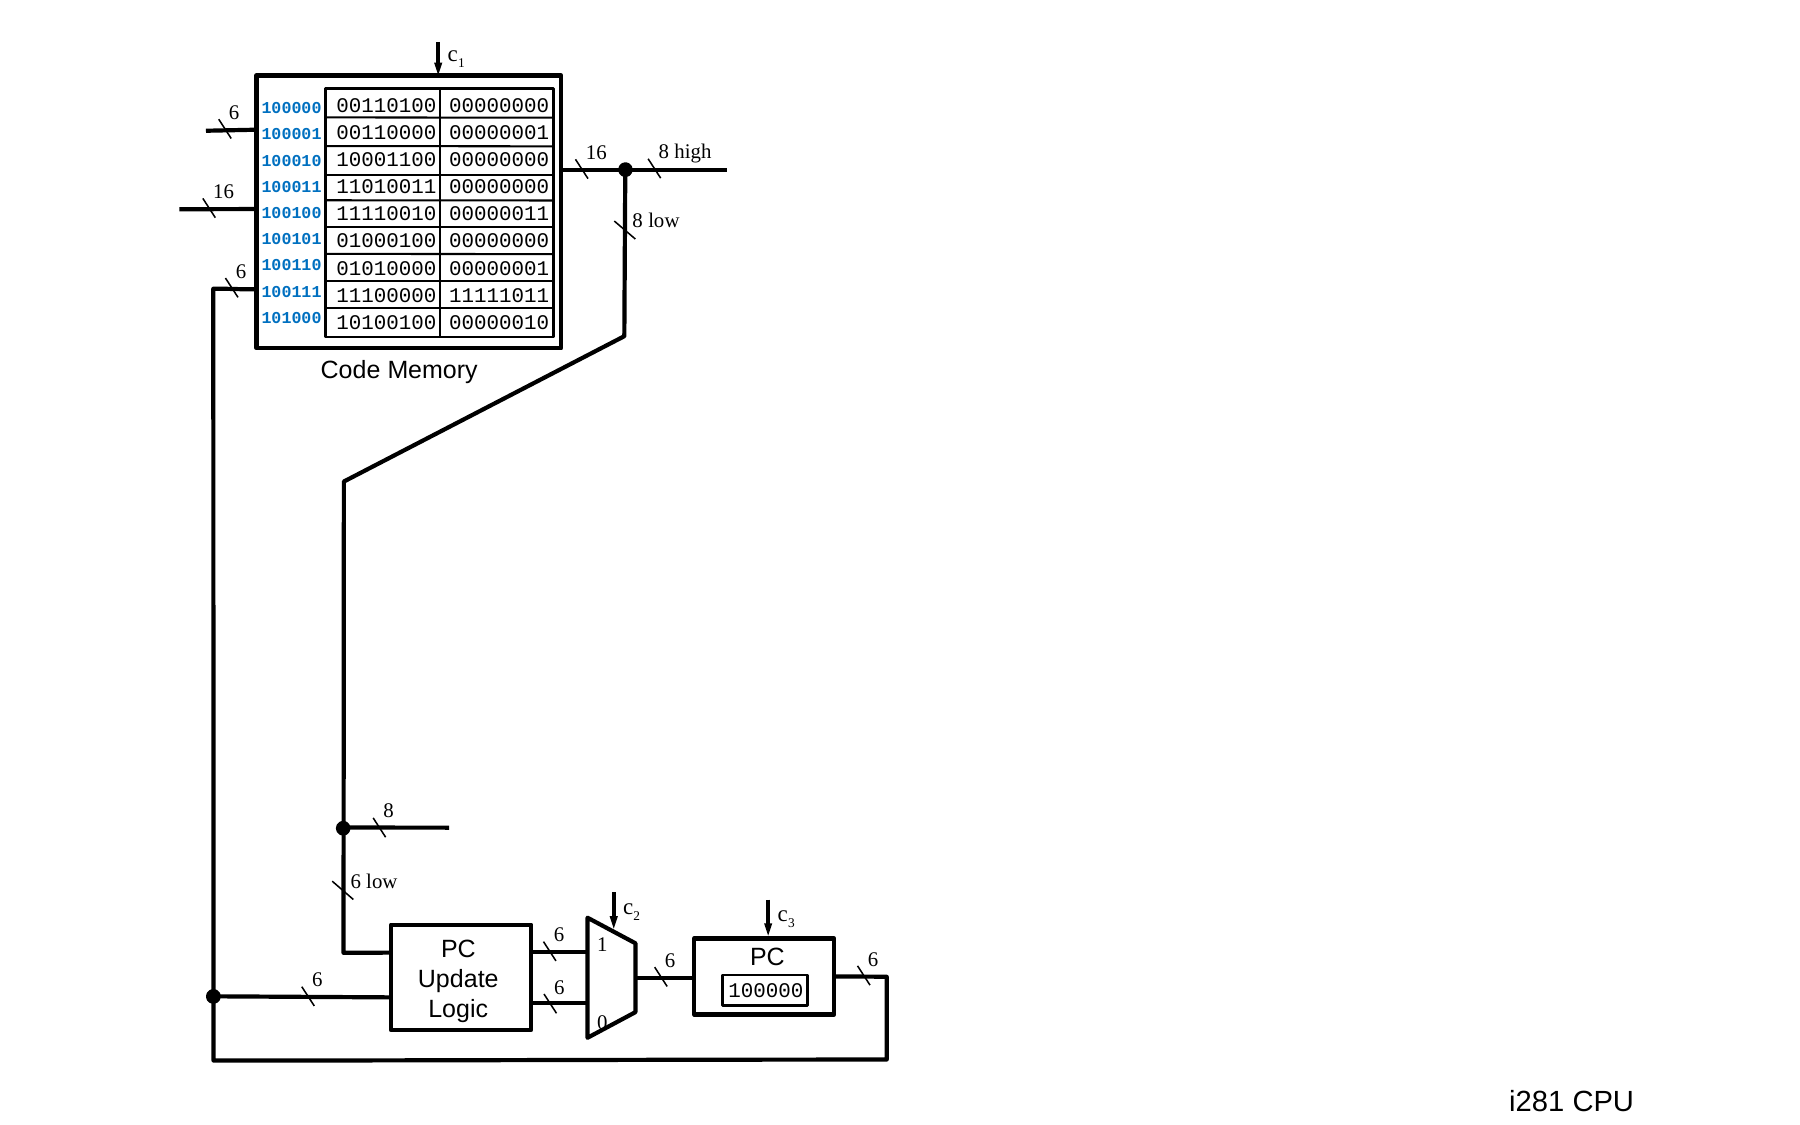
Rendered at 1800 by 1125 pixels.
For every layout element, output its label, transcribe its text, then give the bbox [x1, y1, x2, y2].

text_box i281 CPU [1494, 1075, 1650, 1125]
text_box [179, 30, 894, 1061]
